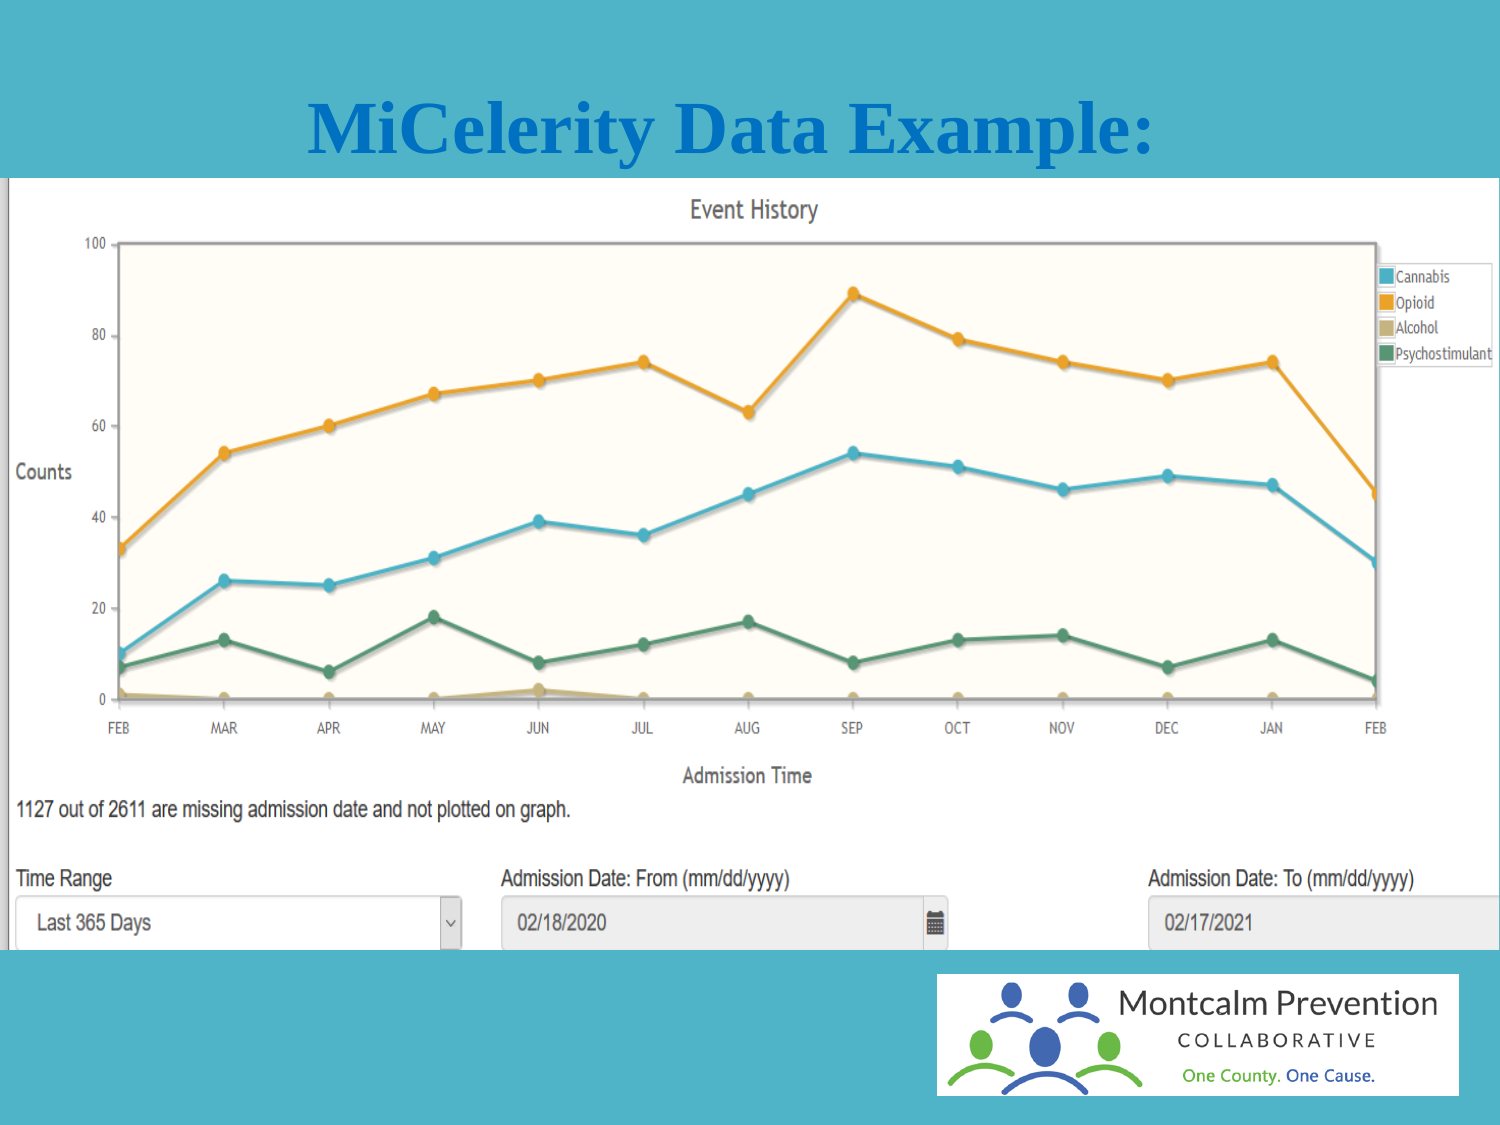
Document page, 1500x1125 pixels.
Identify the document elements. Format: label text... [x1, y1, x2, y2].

picture [937, 974, 1460, 1096]
picture [0, 178, 1500, 951]
text_box MiCelerity Data Example: [249, 62, 1500, 178]
